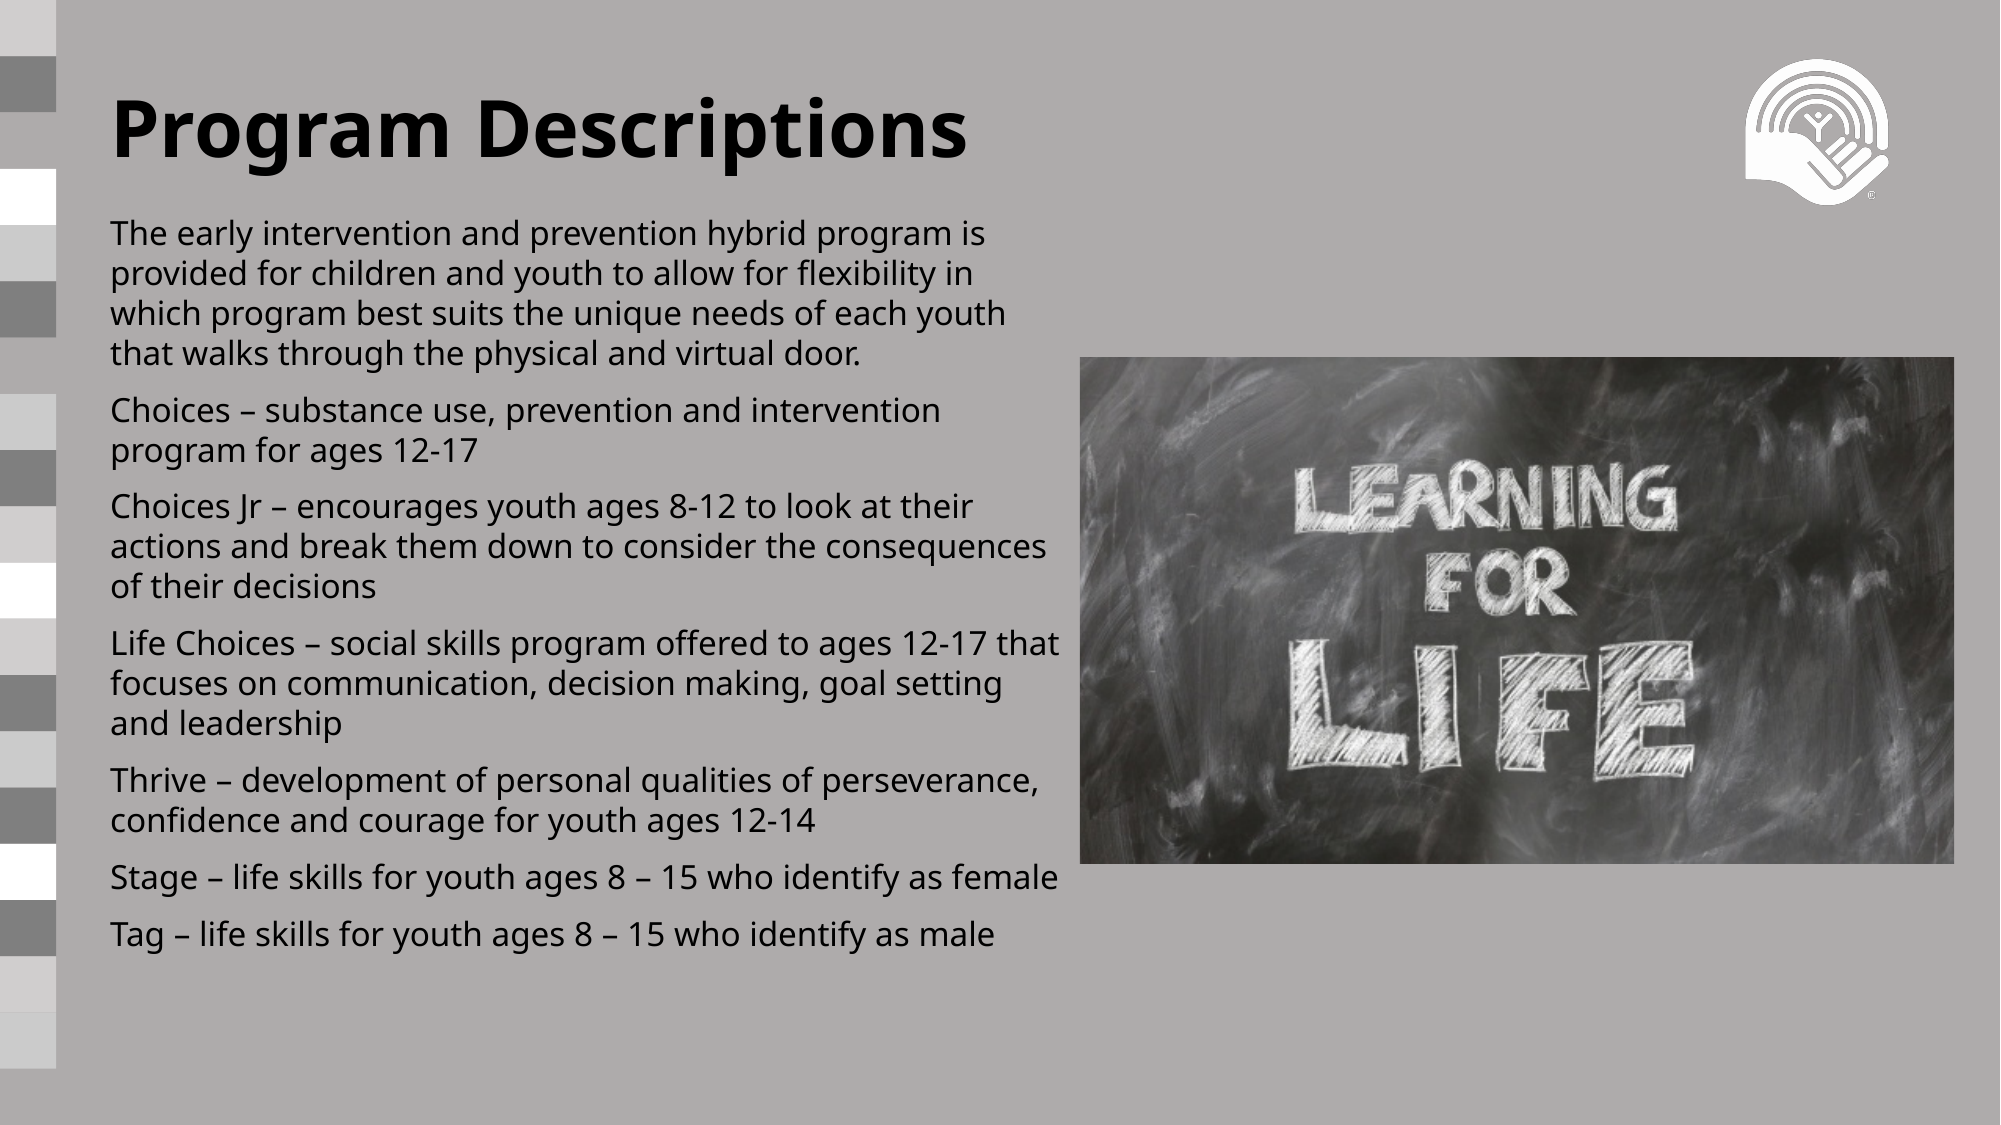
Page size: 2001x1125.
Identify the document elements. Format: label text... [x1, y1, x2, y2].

picture [1079, 357, 1955, 864]
title Program Descriptions [110, 34, 1080, 183]
list The early intervention and prevention hybrid program is provided for children and youth to allow for flexibility in which program best suits the unique needs of each youth that walks through the physical and virtual door. Choices – substance use, prevention and intervention program for ages 12-17 Choices Jr – encourages youth ages 8-12 to look at their actions and break them down to consider the consequences of their decisions Life Choices – social skills program offered to ages 12-17 that focuses on communication, decision making, goal setting and leadership Thrive – development of personal qualities of perseverance, confidence and courage for youth ages 12-14 Stage – life skills for youth ages 8 – 15 who identify as female Tag – life skills for youth ages 8 – 15 who identify as male [110, 204, 1080, 1017]
picture [1744, 58, 1890, 208]
